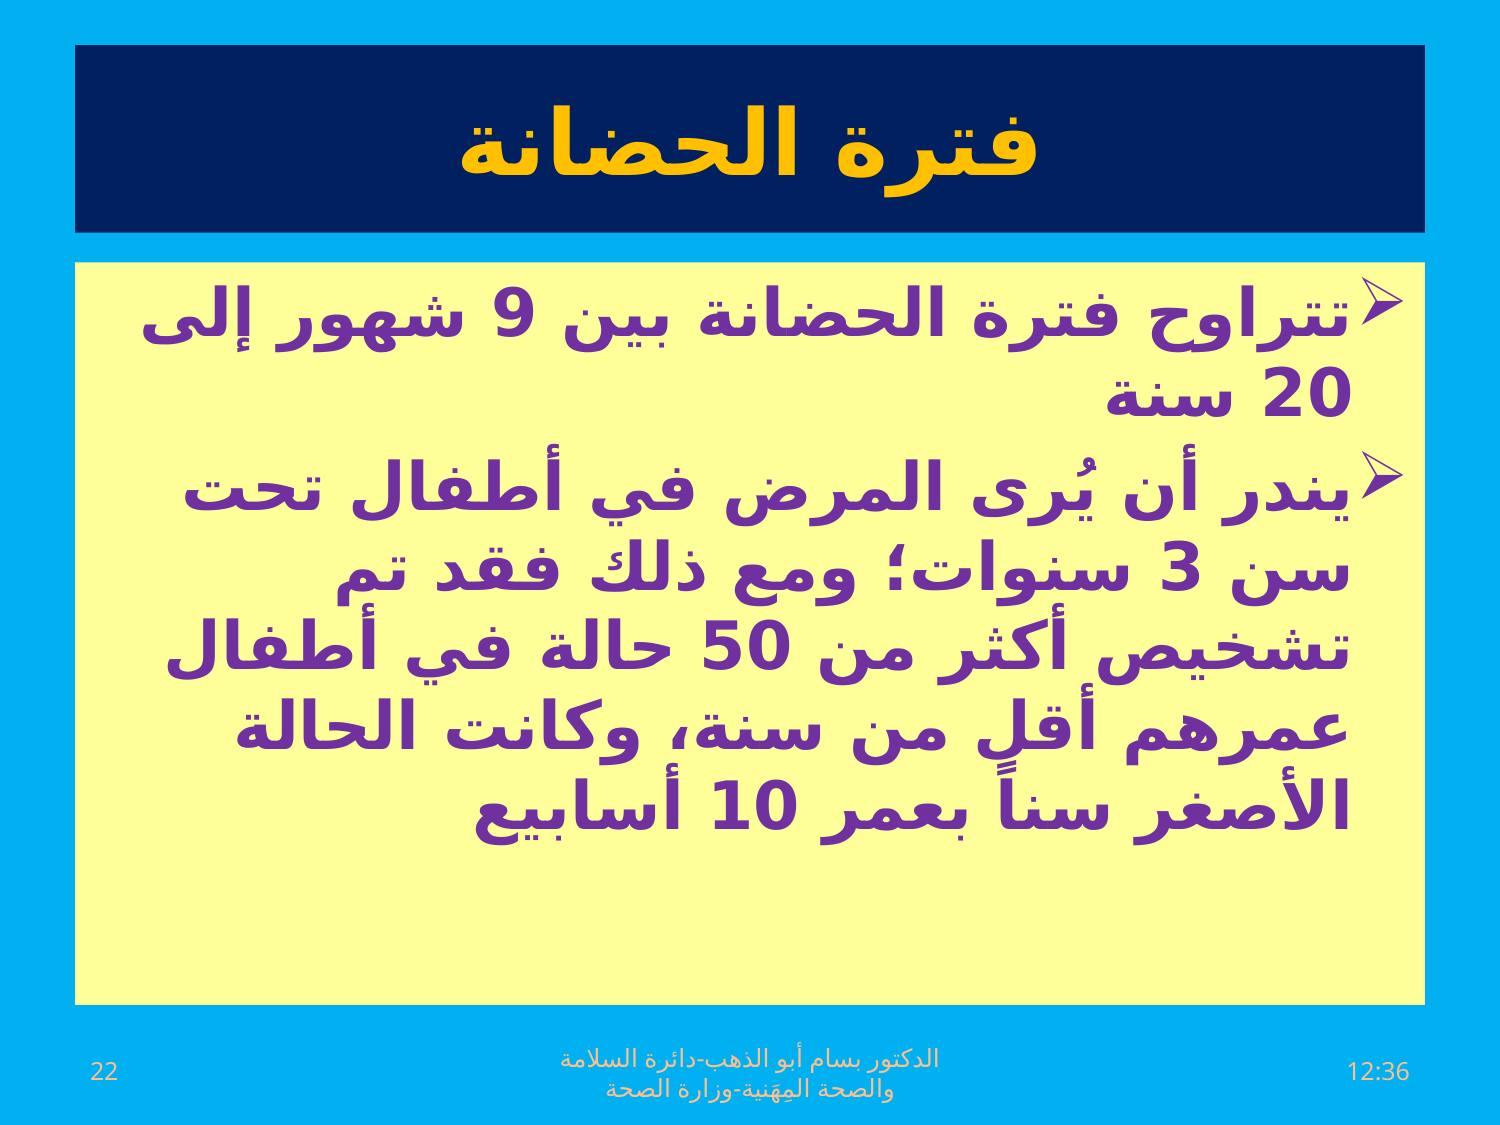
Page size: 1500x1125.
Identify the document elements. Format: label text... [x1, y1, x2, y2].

list تتراوح فترة الحضانة بين 9 شهور إلى 20 سنة يندر أن يُرى المرض في أطفال تحت سن 3 سنوات؛ ومع ذلك فقد تم تشخيص أكثر من 50 حالة في أطفال عمرهم أقل من سنة، وكانت الحالة الأصغر سناً بعمر 10 أسابيع [75, 262, 1425, 1005]
title فترة الحضانة [75, 45, 1425, 233]
slide_number 22 [75, 1042, 425, 1103]
footer الدكتور بسام أبو الذهب-دائرة السلامة والصحة المِهَنية-وزارة الصحة [512, 1042, 988, 1103]
slide_number السبت، 02 تموز، 2016 [1074, 1042, 1425, 1103]
